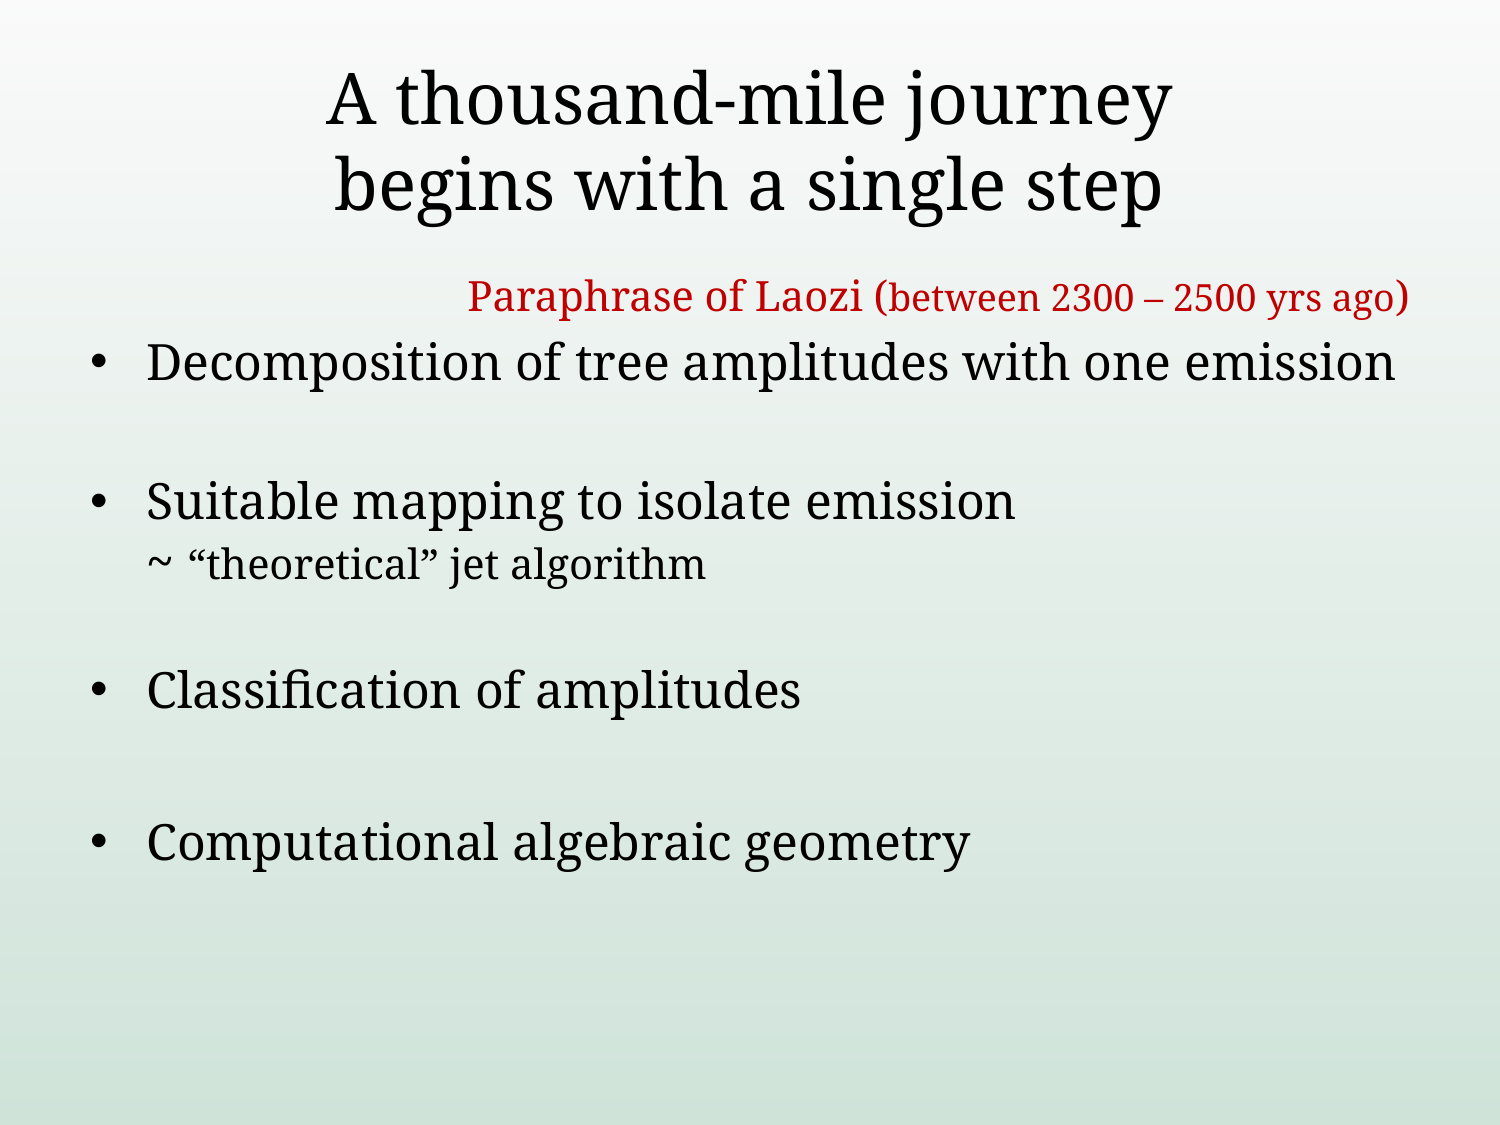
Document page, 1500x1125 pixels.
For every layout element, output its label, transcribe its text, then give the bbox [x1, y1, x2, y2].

list Paraphrase of Laozi (between 2300 – 2500 yrs ago) Decomposition of tree amplitudes with one emission Suitable mapping to isolate emission ~ “theoretical” jet algorithm Classification of amplitudes Computational algebraic geometry [75, 262, 1425, 1005]
title A thousand-mile journey begins with a single step [75, 45, 1425, 233]
